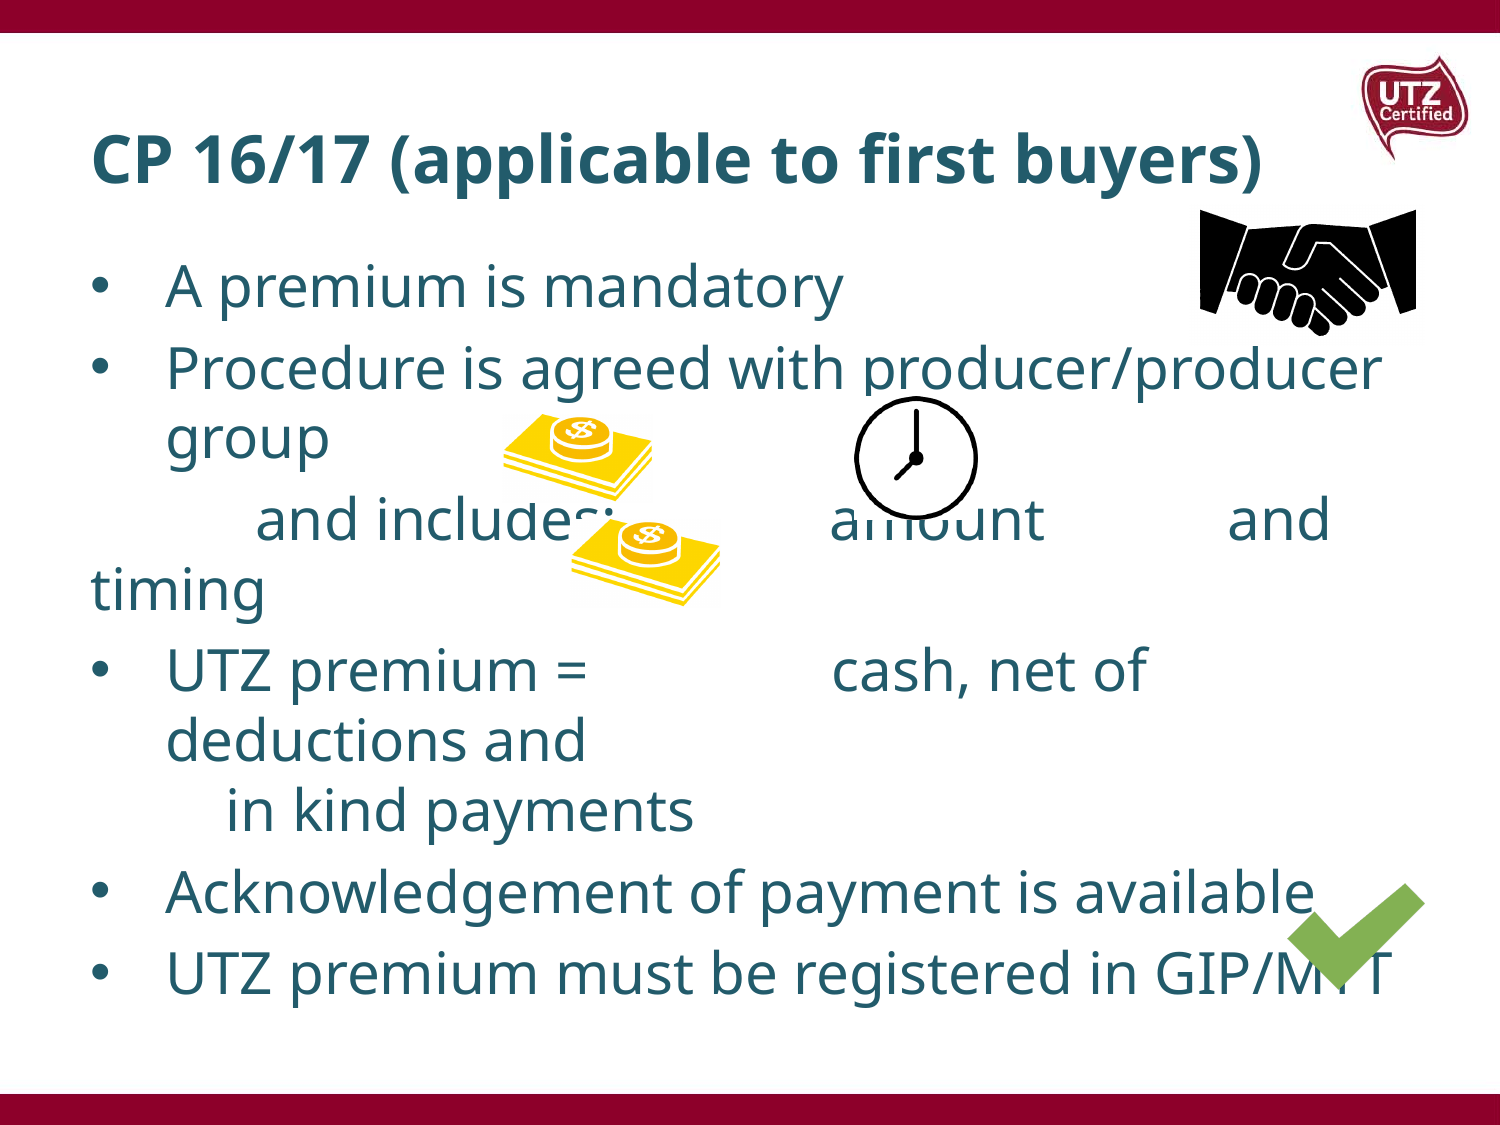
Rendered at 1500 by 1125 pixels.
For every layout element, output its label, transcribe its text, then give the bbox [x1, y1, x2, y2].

list A premium is mandatory Procedure is agreed with producer/producer group and includes: amount and timing UTZ premium = cash, net of deductions and in kind payments Acknowledgement of payment is available UTZ premium must be registered in GIP/MTT [75, 241, 1425, 1040]
title CP 16/17 (applicable to first buyers) [75, 108, 1323, 205]
picture [0, 0, 1500, 1125]
